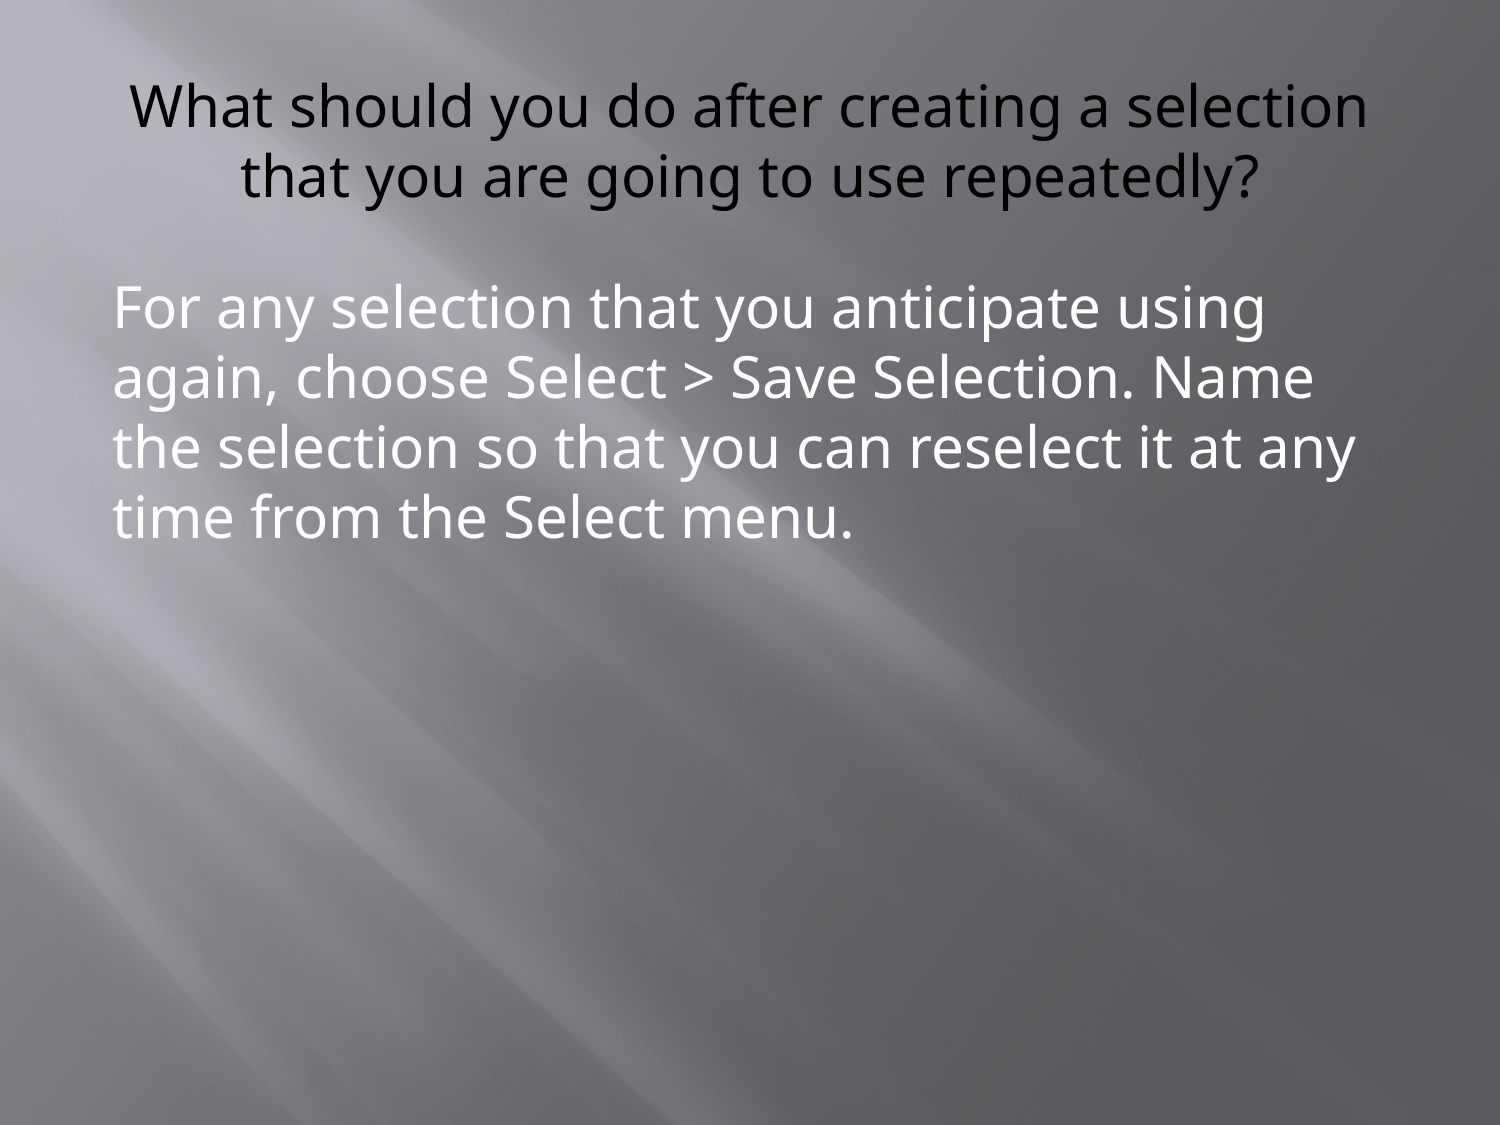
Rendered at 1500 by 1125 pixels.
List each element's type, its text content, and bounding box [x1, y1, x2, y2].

list For any selection that you anticipate using again, choose Select > Save Selection. Name the selection so that you can reselect it at any time from the Select menu. [75, 262, 1425, 1035]
title What should you do after creating a selection that you are going to use repeatedly? [75, 45, 1425, 233]
